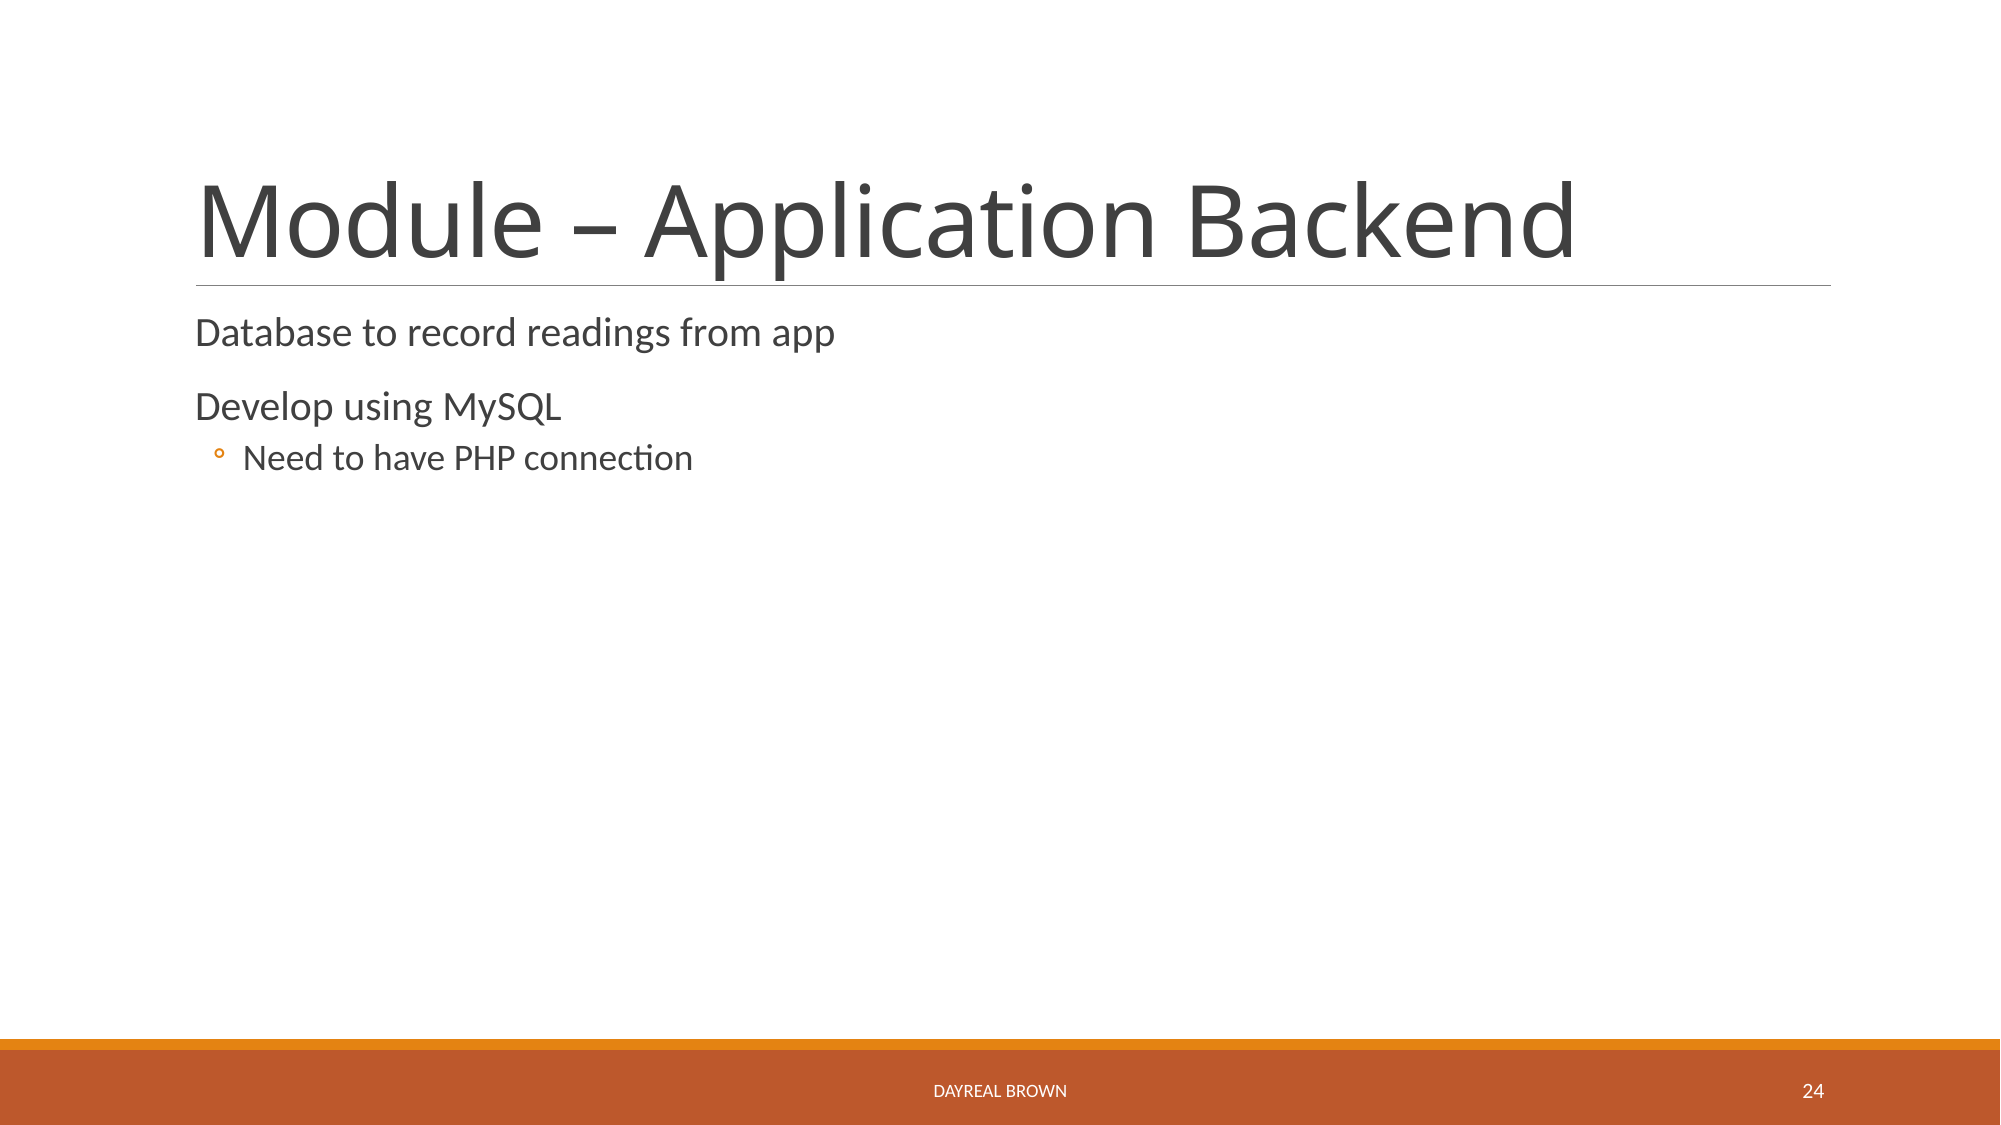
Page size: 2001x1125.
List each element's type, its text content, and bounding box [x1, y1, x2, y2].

footer Dayreal Brown [604, 1059, 1396, 1120]
title Module – Application Backend [180, 47, 1830, 285]
slide_number 24 [1624, 1059, 1840, 1120]
list Database to record readings from app Develop using MySQL Need to have PHP connection [180, 302, 1830, 963]
